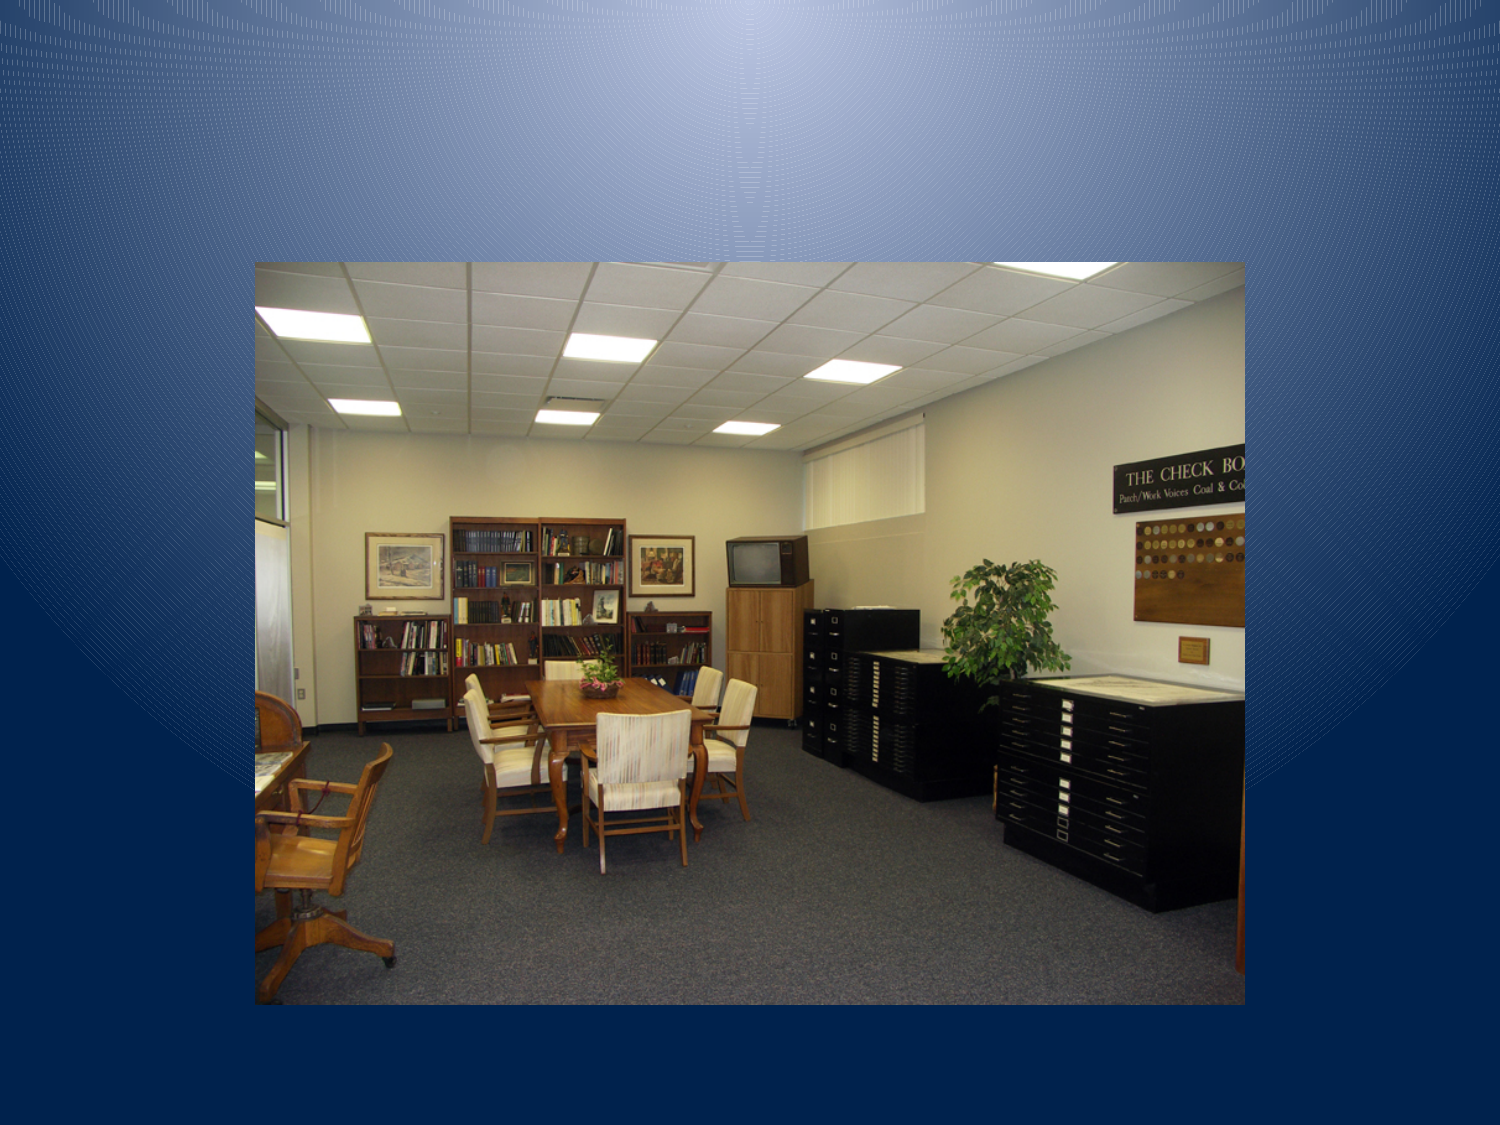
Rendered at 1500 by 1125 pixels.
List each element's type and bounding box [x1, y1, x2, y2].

list [74, 262, 1426, 1006]
